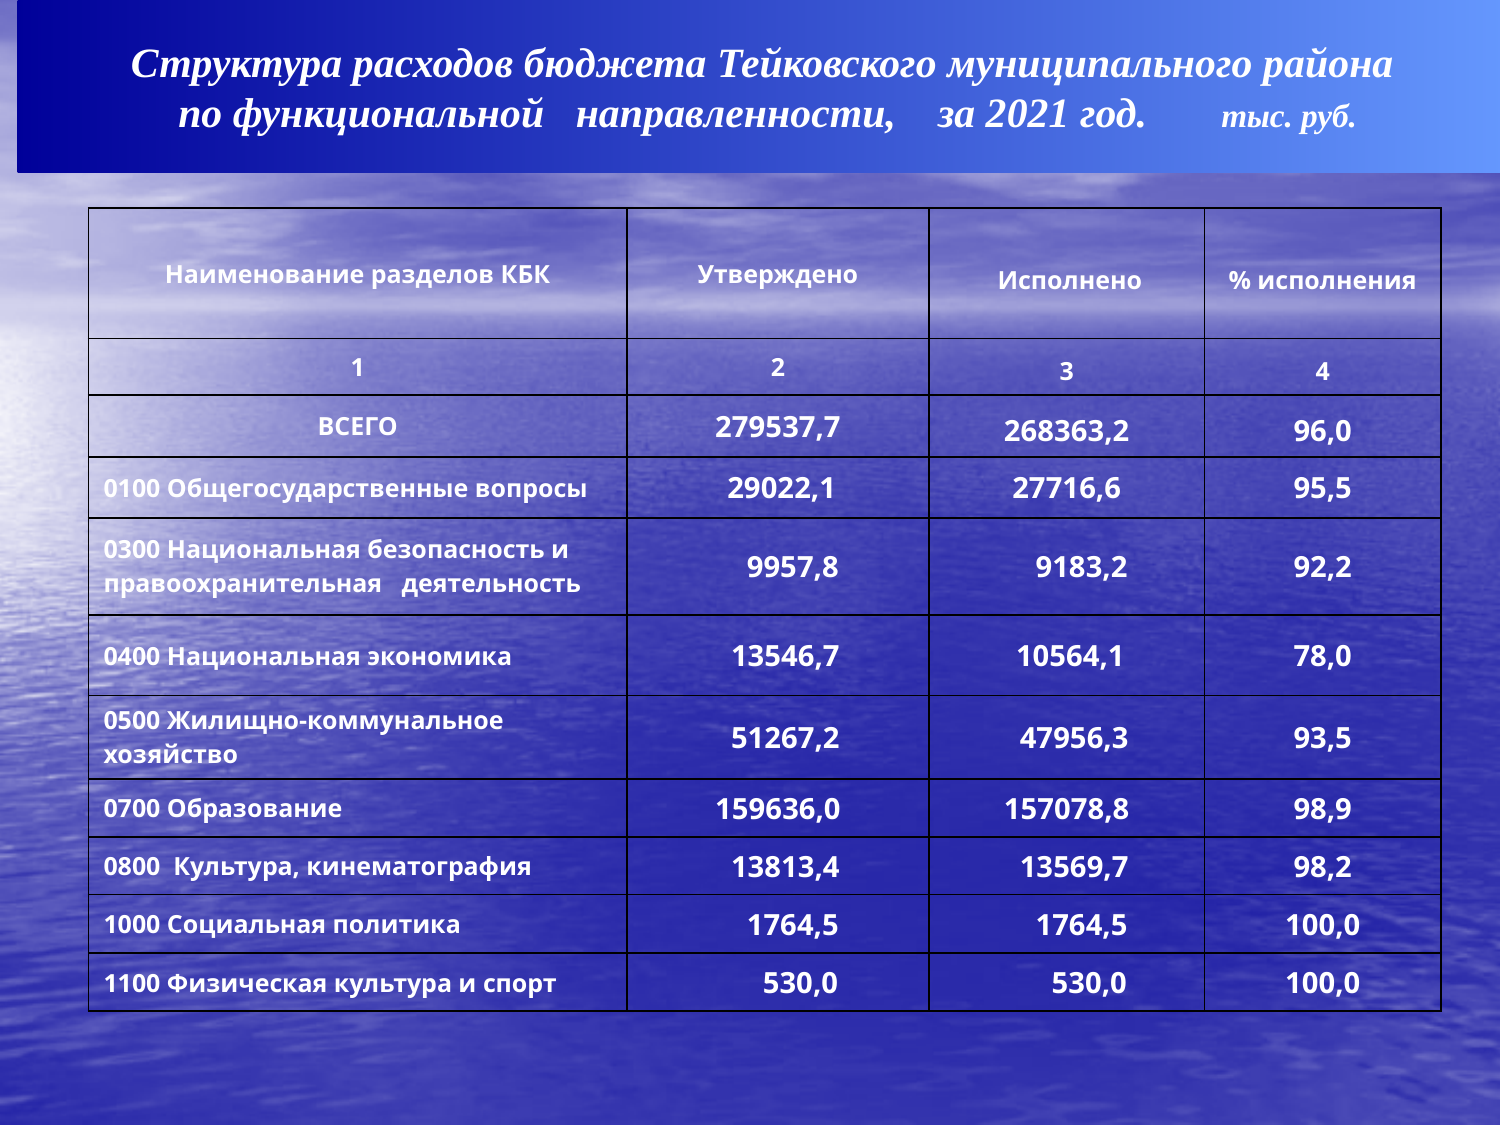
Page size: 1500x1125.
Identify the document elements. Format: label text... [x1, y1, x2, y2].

table_cell 29022,1 [628, 458, 928, 517]
table_cell 1764,5 [628, 895, 928, 952]
table_cell 98,2 [1205, 838, 1440, 894]
table_cell 530,0 [930, 954, 1204, 1010]
table_cell 27716,6 [930, 458, 1204, 517]
table_header % исполнения [1205, 209, 1440, 338]
table_cell 4 [1205, 339, 1440, 394]
table_cell 157078,8 [930, 780, 1204, 836]
table_header Утверждено [628, 209, 928, 338]
table_cell 47956,3 [930, 696, 1204, 778]
table_cell 3 [930, 339, 1204, 394]
table_cell 159636,0 [628, 780, 928, 836]
table_cell 530,0 [628, 954, 928, 1010]
table_cell 96,0 [1205, 396, 1440, 456]
table_cell 1764,5 [930, 895, 1204, 952]
table_cell 0100 Общегосударственные вопросы [89, 458, 626, 517]
table_cell 1 [89, 339, 626, 394]
table_cell ВСЕГО [89, 396, 626, 456]
table_cell 78,0 [1205, 616, 1440, 695]
table_header Наименование разделов КБК [89, 209, 626, 338]
table_cell 13813,4 [628, 838, 928, 894]
table_cell 95,5 [1205, 458, 1440, 517]
table_cell 0400 Национальная экономика [89, 616, 626, 695]
table_cell 10564,1 [930, 616, 1204, 695]
table_cell 13546,7 [628, 616, 928, 695]
table_cell 1000 Социальная политика [89, 895, 626, 952]
table_cell 2 [628, 339, 928, 394]
table_cell 1100 Физическая культура и спорт [89, 954, 626, 1010]
table_cell 0700 Образование [89, 780, 626, 836]
table_cell 100,0 [1205, 895, 1440, 952]
table_cell 0800 Культура, кинематография [89, 838, 626, 894]
table_cell 92,2 [1205, 519, 1440, 614]
table_cell 9183,2 [930, 519, 1204, 614]
table_cell 98,9 [1205, 780, 1440, 836]
text_box Структура расходов бюджета Тейковского муниципального района по функциональной направленности, за 2021 год. тыс. руб. [17, 0, 1500, 173]
table_cell 93,5 [1205, 696, 1440, 778]
table_cell 268363,2 [930, 396, 1204, 456]
table_cell 100,0 [1205, 954, 1440, 1010]
table_cell 13569,7 [930, 838, 1204, 894]
table_cell 279537,7 [628, 396, 928, 456]
table_cell 0500 Жилищно-коммунальное хозяйство [89, 696, 626, 778]
table_cell 51267,2 [628, 696, 928, 778]
table_cell 9957,8 [628, 519, 928, 614]
table_header Исполнено [930, 209, 1204, 338]
table_cell 0300 Национальная безопасность и правоохранительная деятельность [89, 519, 626, 614]
